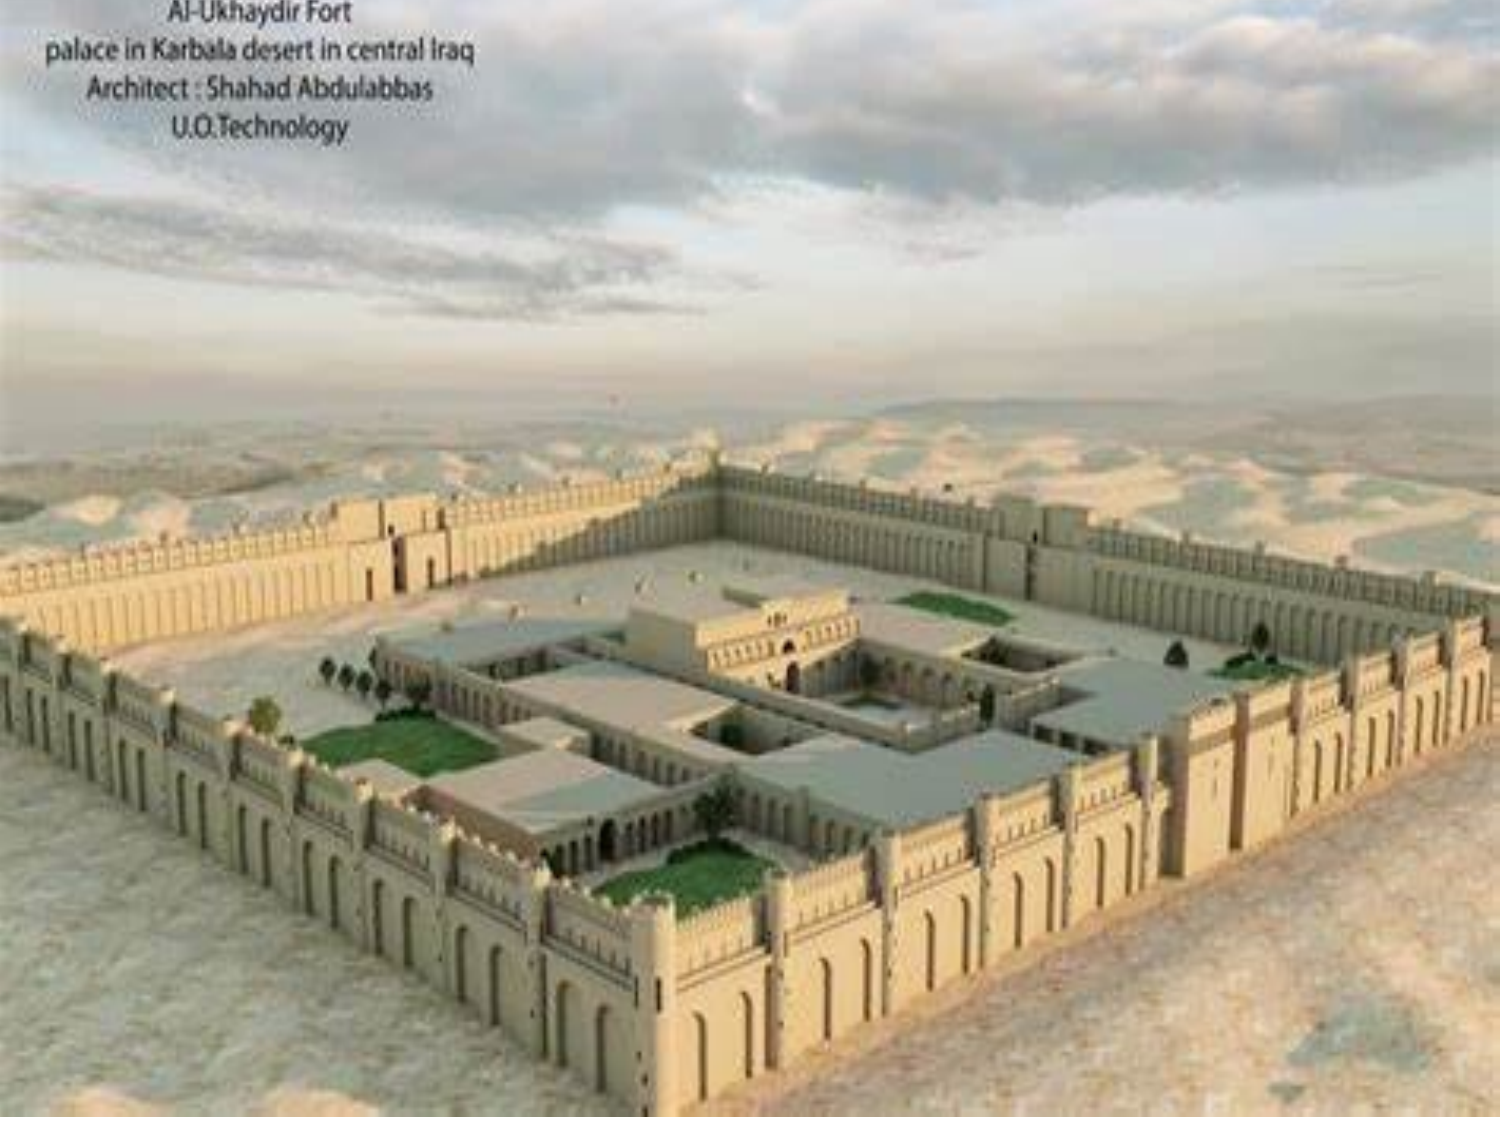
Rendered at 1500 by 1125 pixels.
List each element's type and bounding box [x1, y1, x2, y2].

list [0, 0, 1500, 1117]
